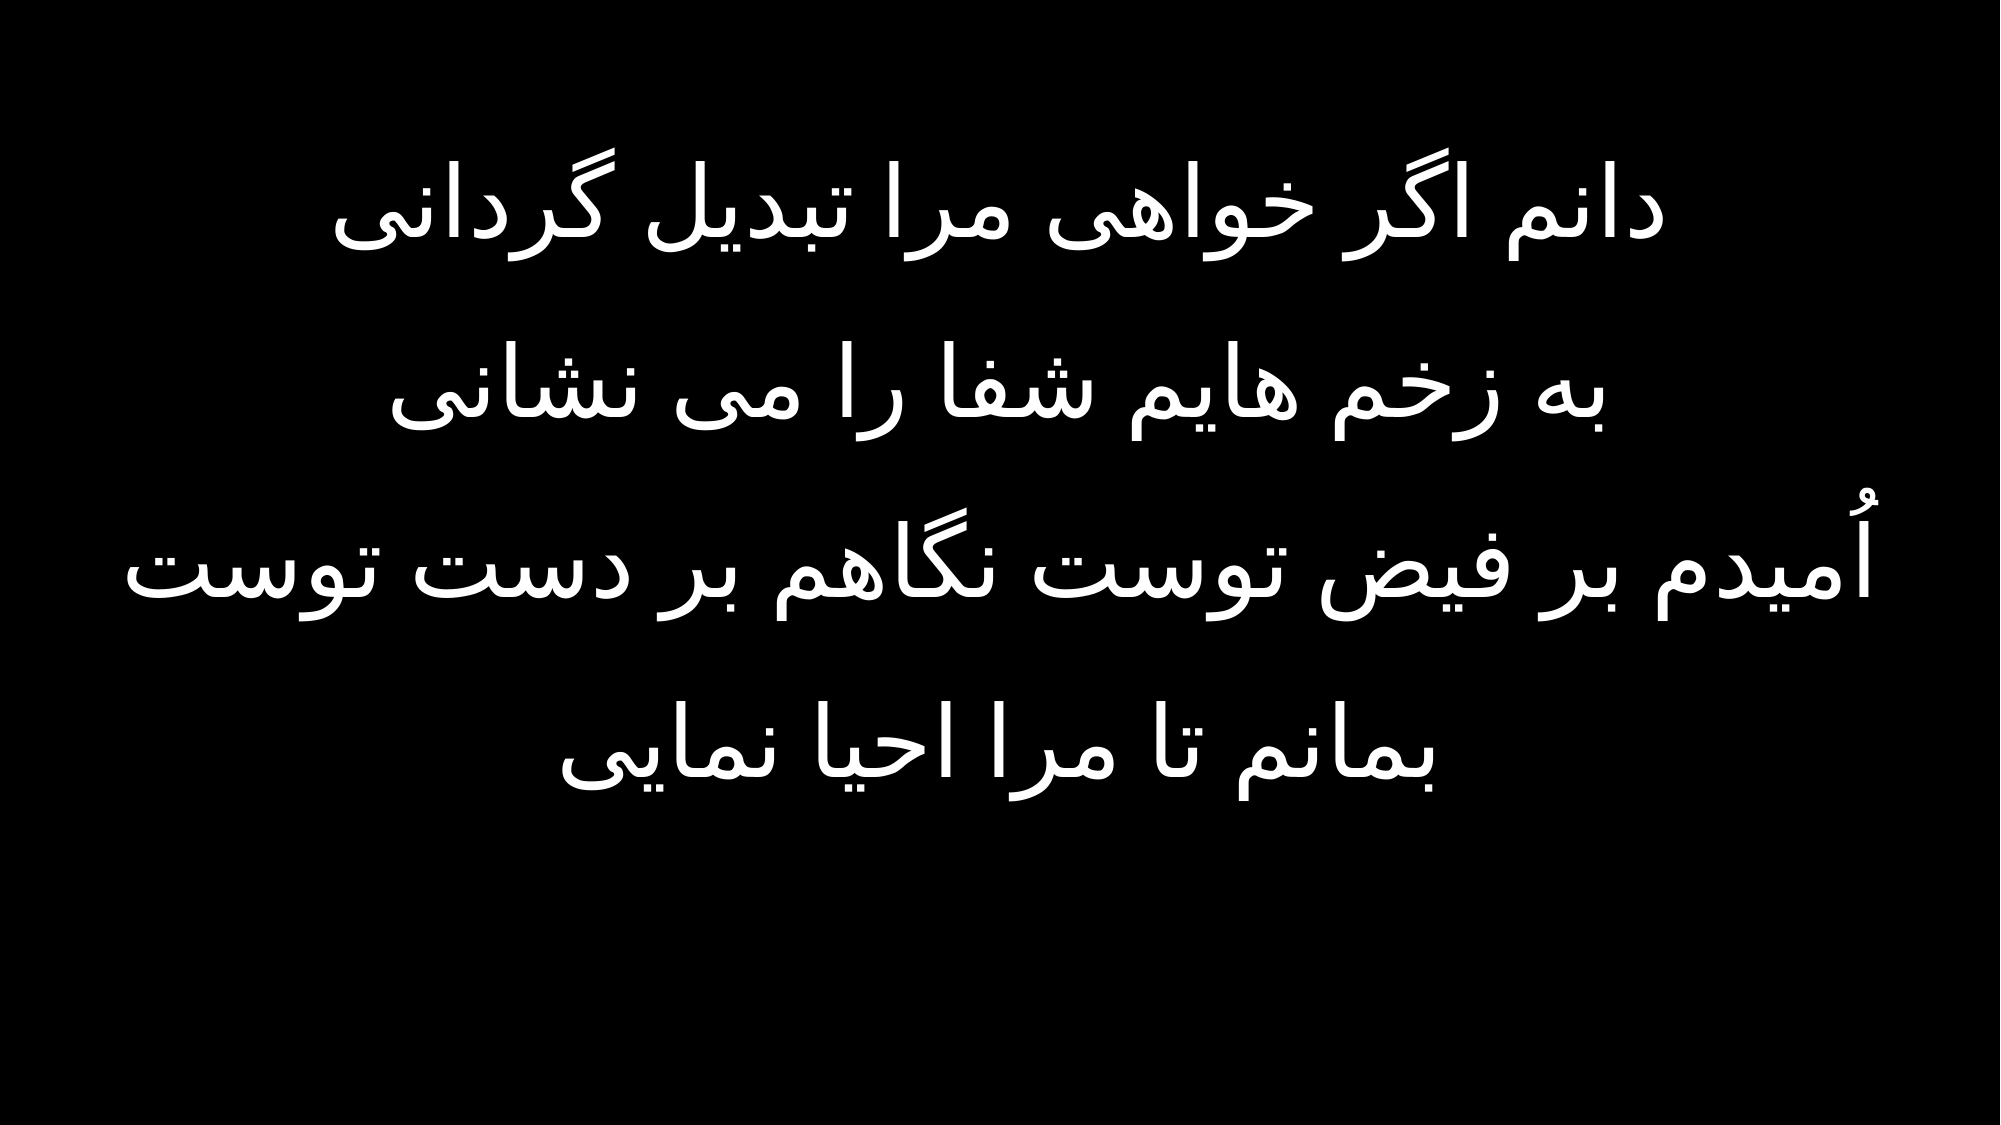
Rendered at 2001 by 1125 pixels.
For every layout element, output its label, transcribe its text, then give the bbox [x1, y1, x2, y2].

text_box دانم اگر خواهی مرا تبدیل گردانی به زخم هایم شفا را می نشانی اُمیدم بر فیض توست نگاهم بر دست توست بمانم تا مرا احیا نمایی [0, 0, 2000, 1125]
